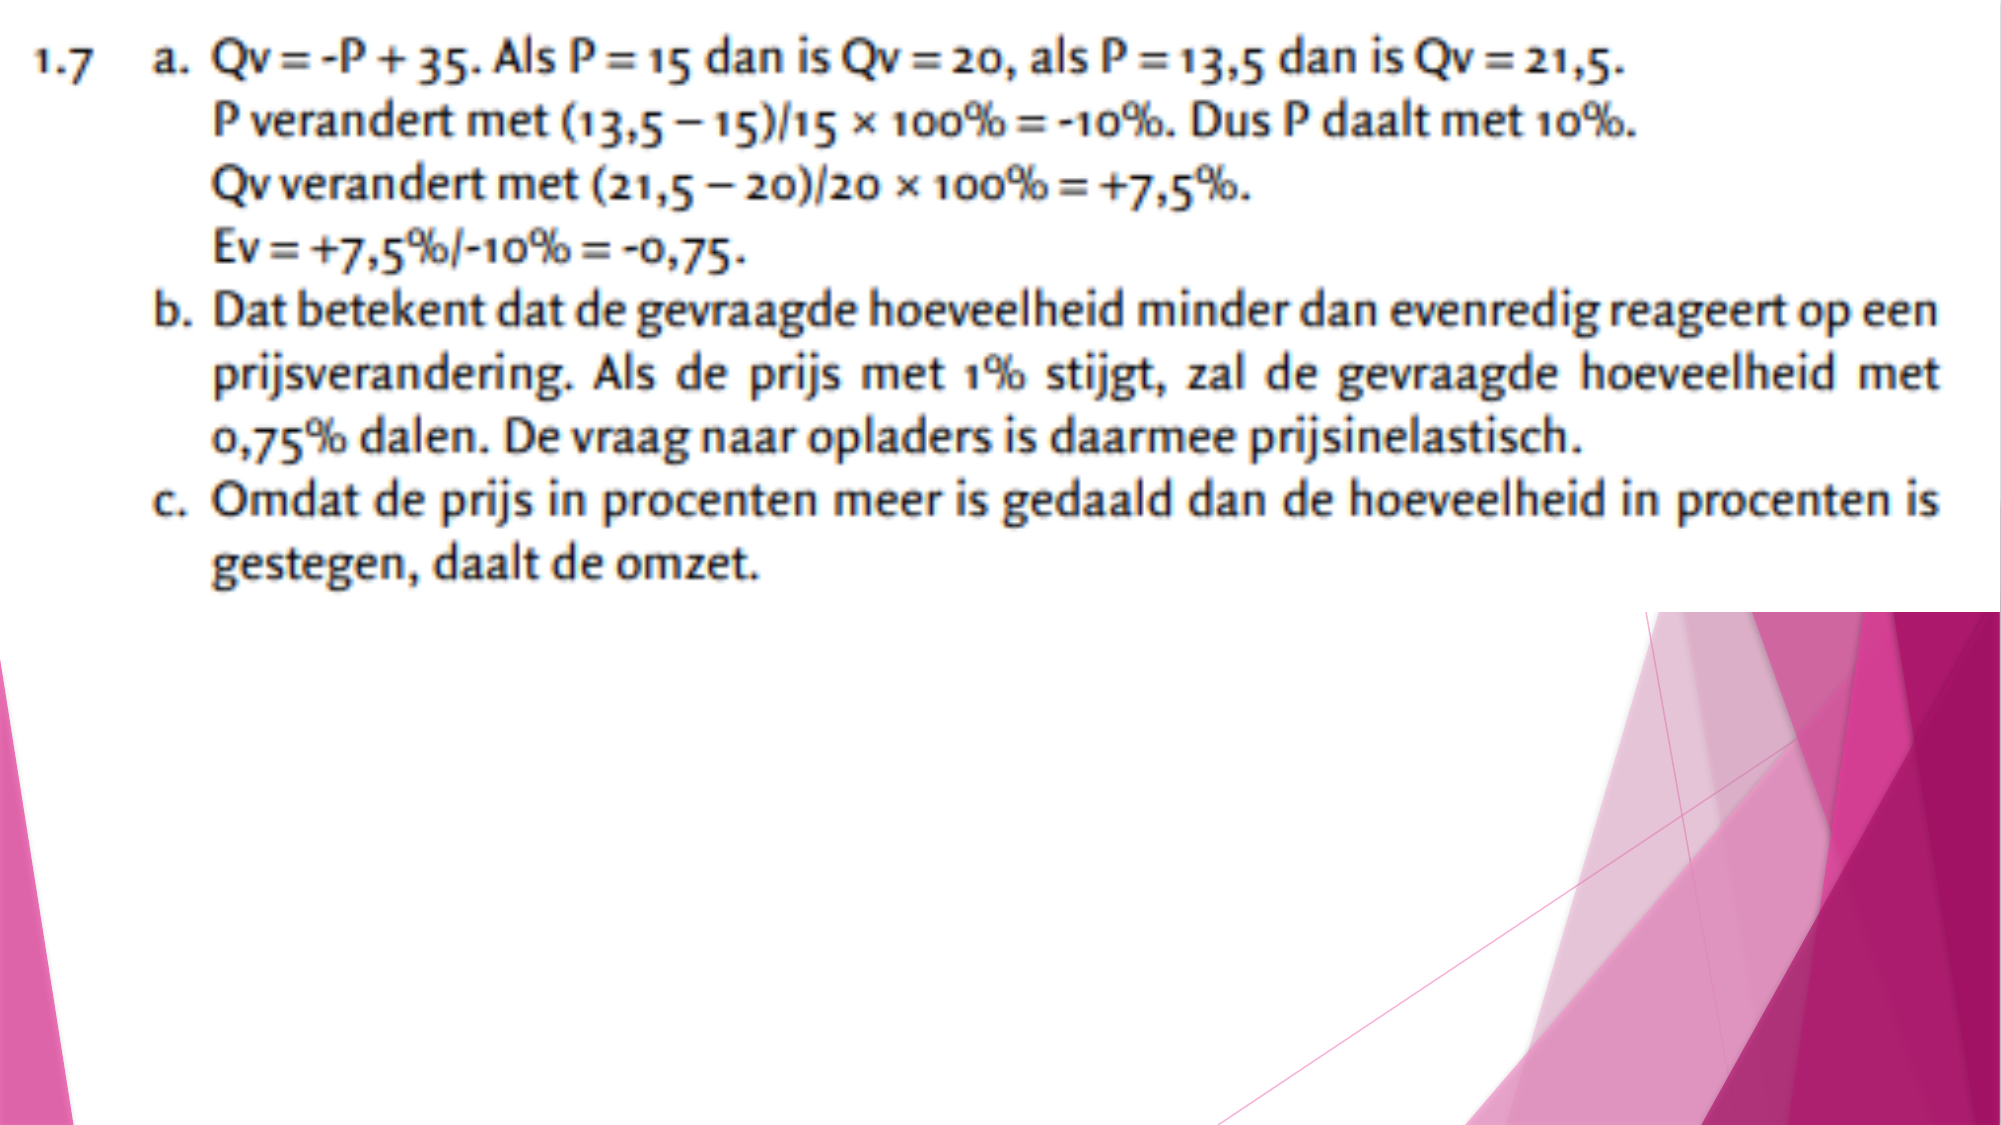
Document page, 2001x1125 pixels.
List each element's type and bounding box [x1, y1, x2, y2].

picture [0, 0, 2000, 612]
